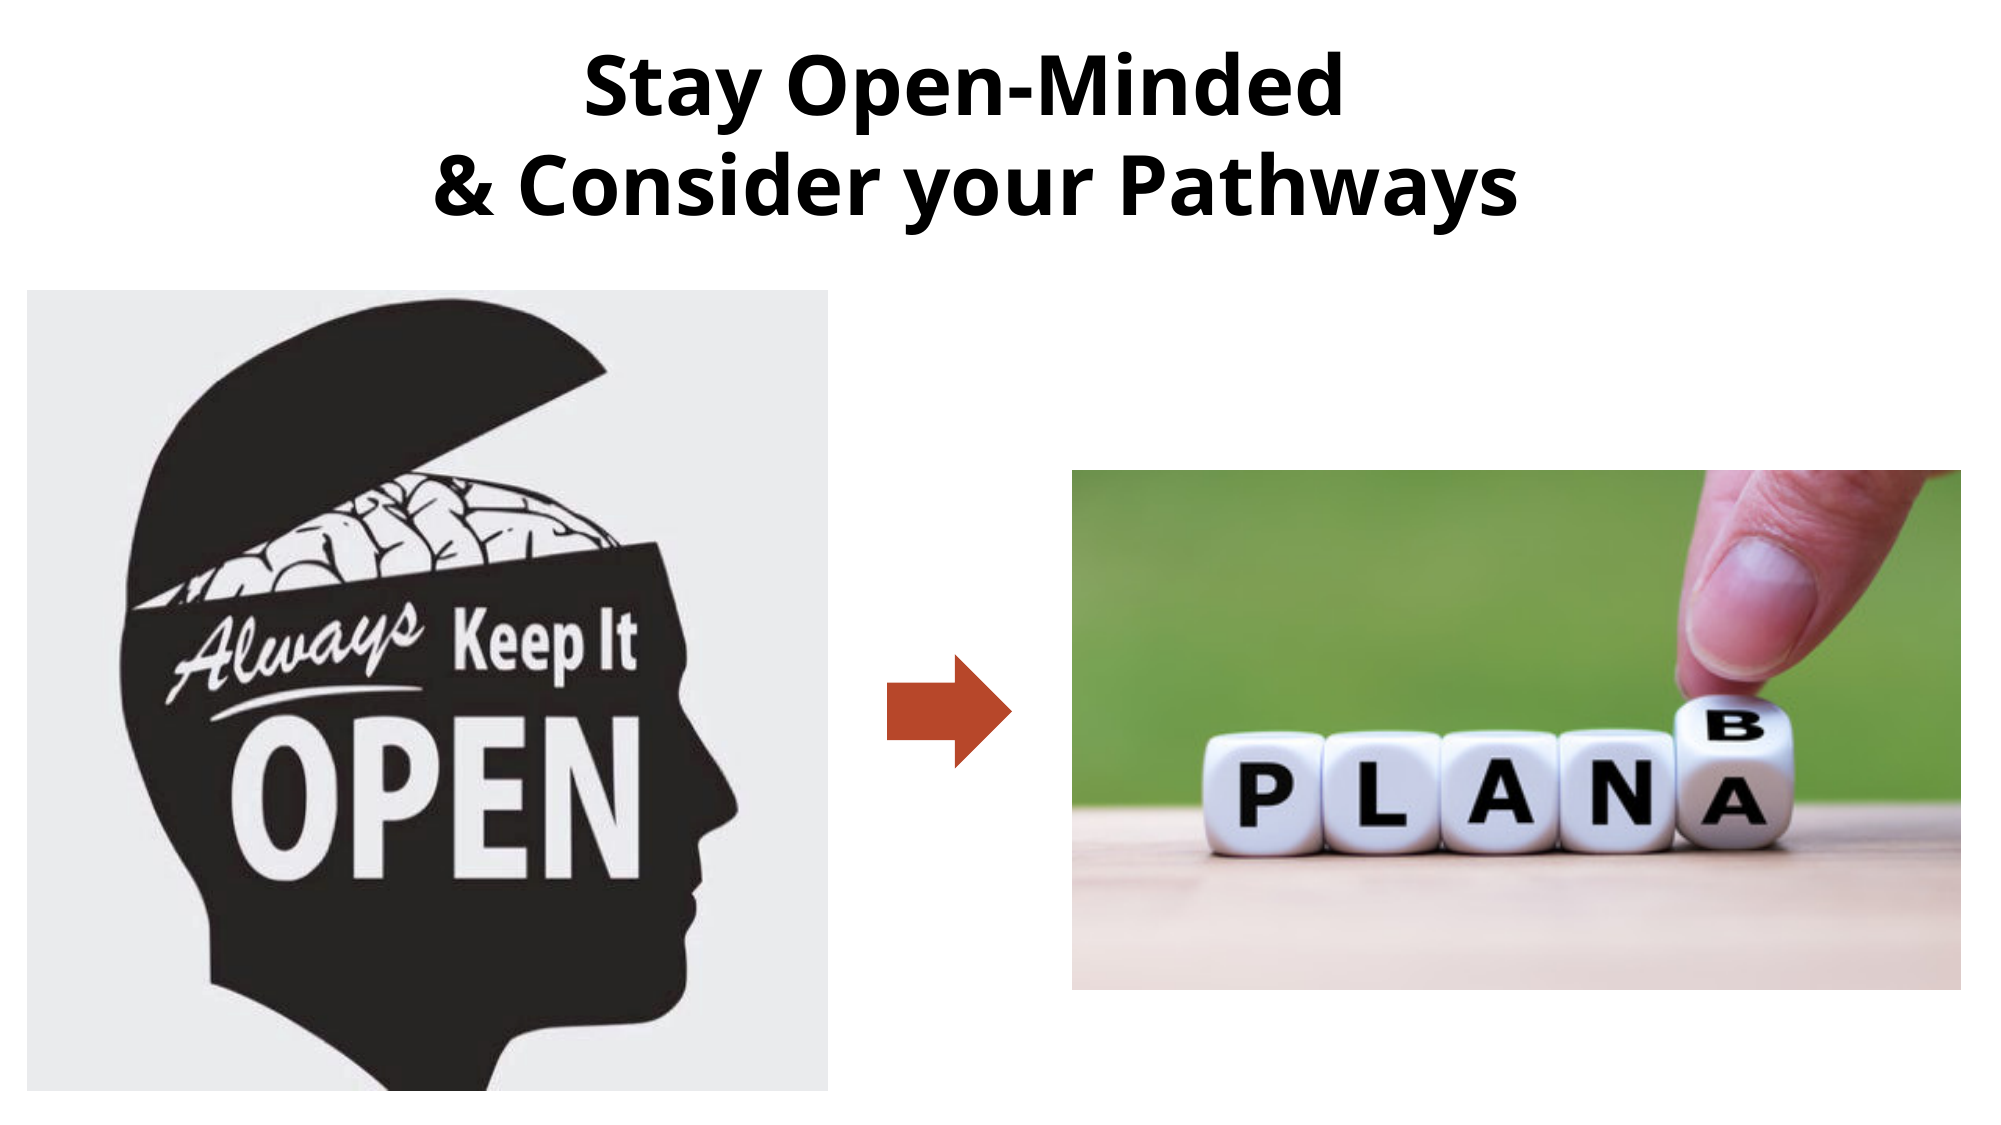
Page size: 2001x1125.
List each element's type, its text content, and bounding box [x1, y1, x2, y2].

picture [27, 290, 828, 1091]
text_box [886, 651, 1014, 772]
picture [1072, 470, 1961, 990]
text_box Stay Open-Minded & Consider your Pathways [257, 24, 1696, 240]
